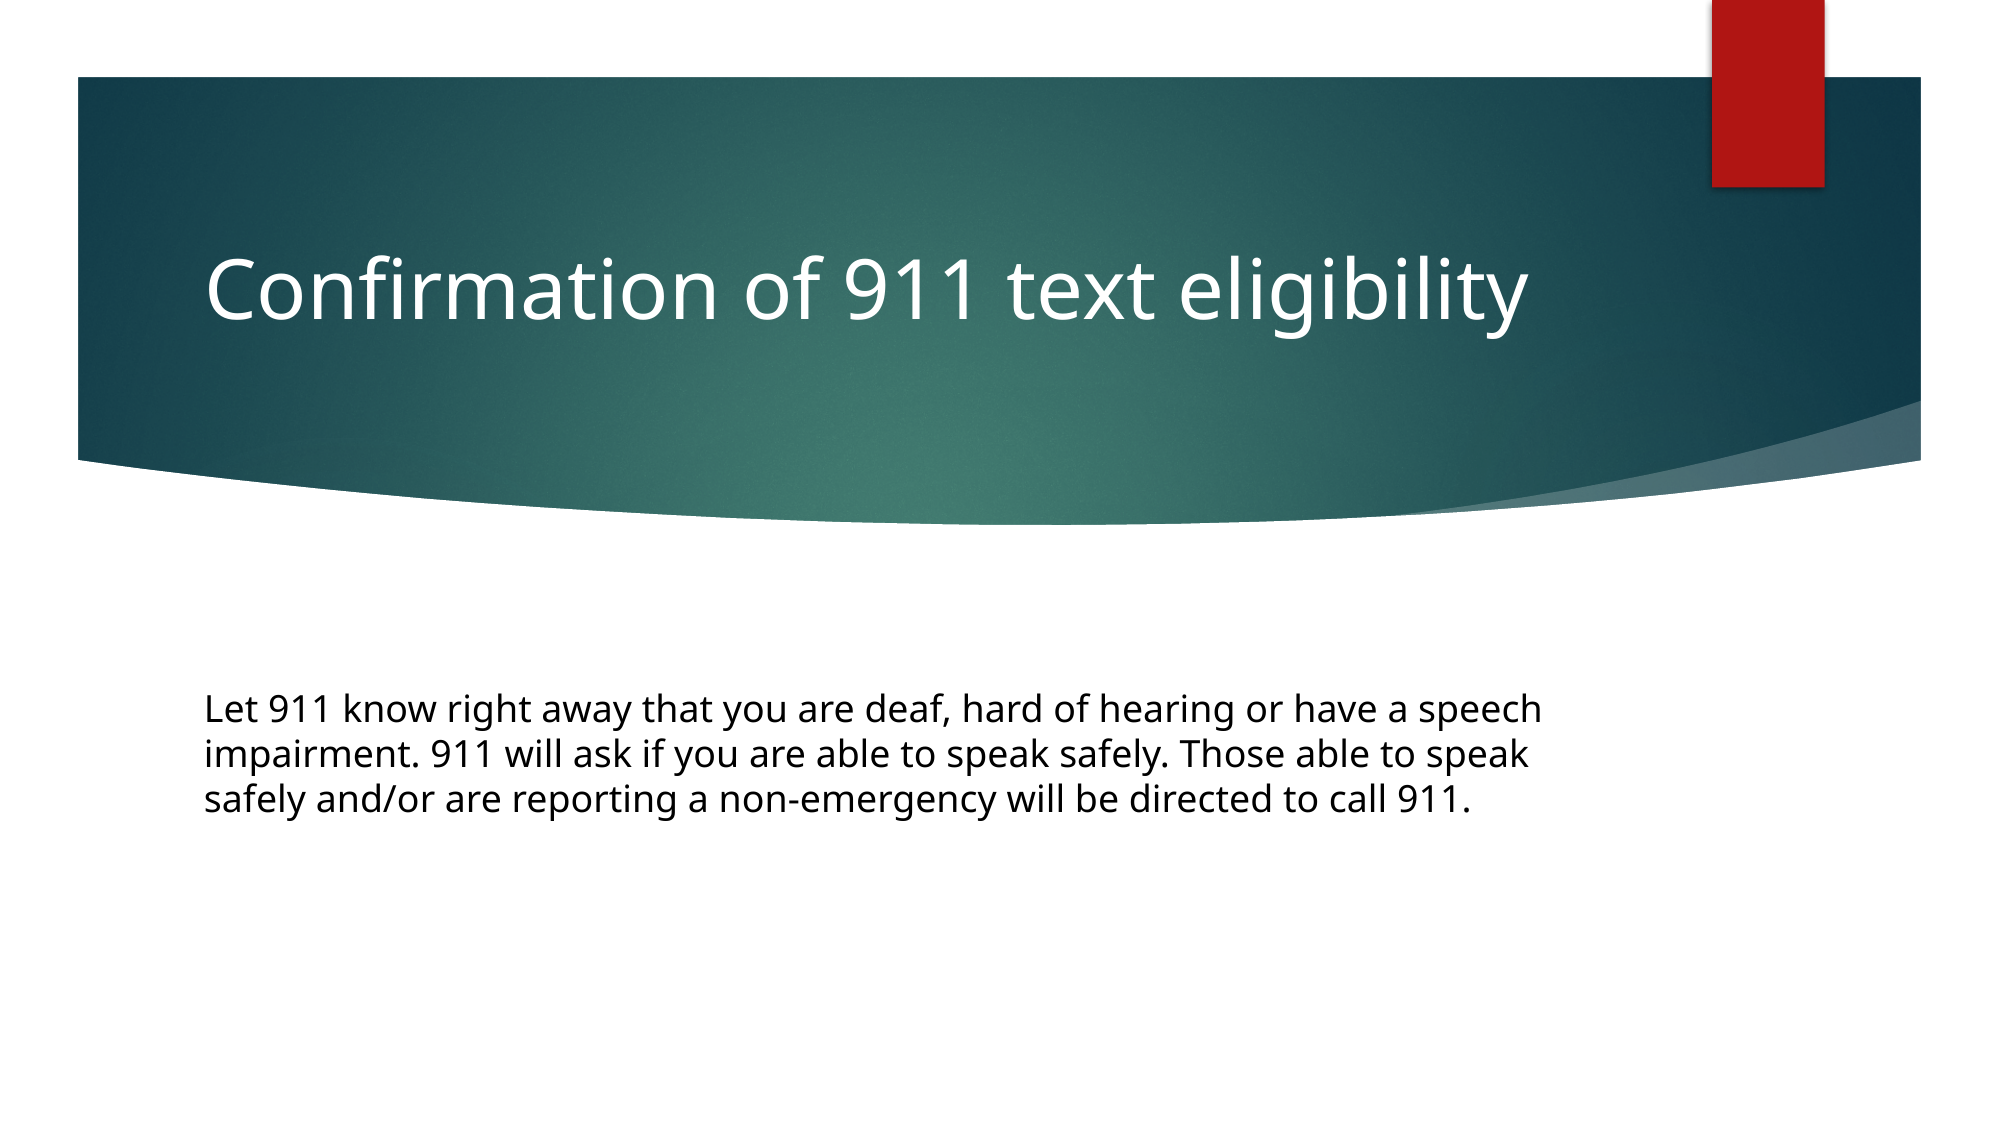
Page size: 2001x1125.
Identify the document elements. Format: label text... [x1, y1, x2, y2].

title Confirmation of 911 text eligibility [189, 173, 1639, 399]
list Let 911 know right away that you are deaf, hard of hearing or have a speech impairment. 911 will ask if you are able to speak safely. Those able to speak safely and/or are reporting a non-emergency will be directed to call 911. [188, 581, 1637, 989]
